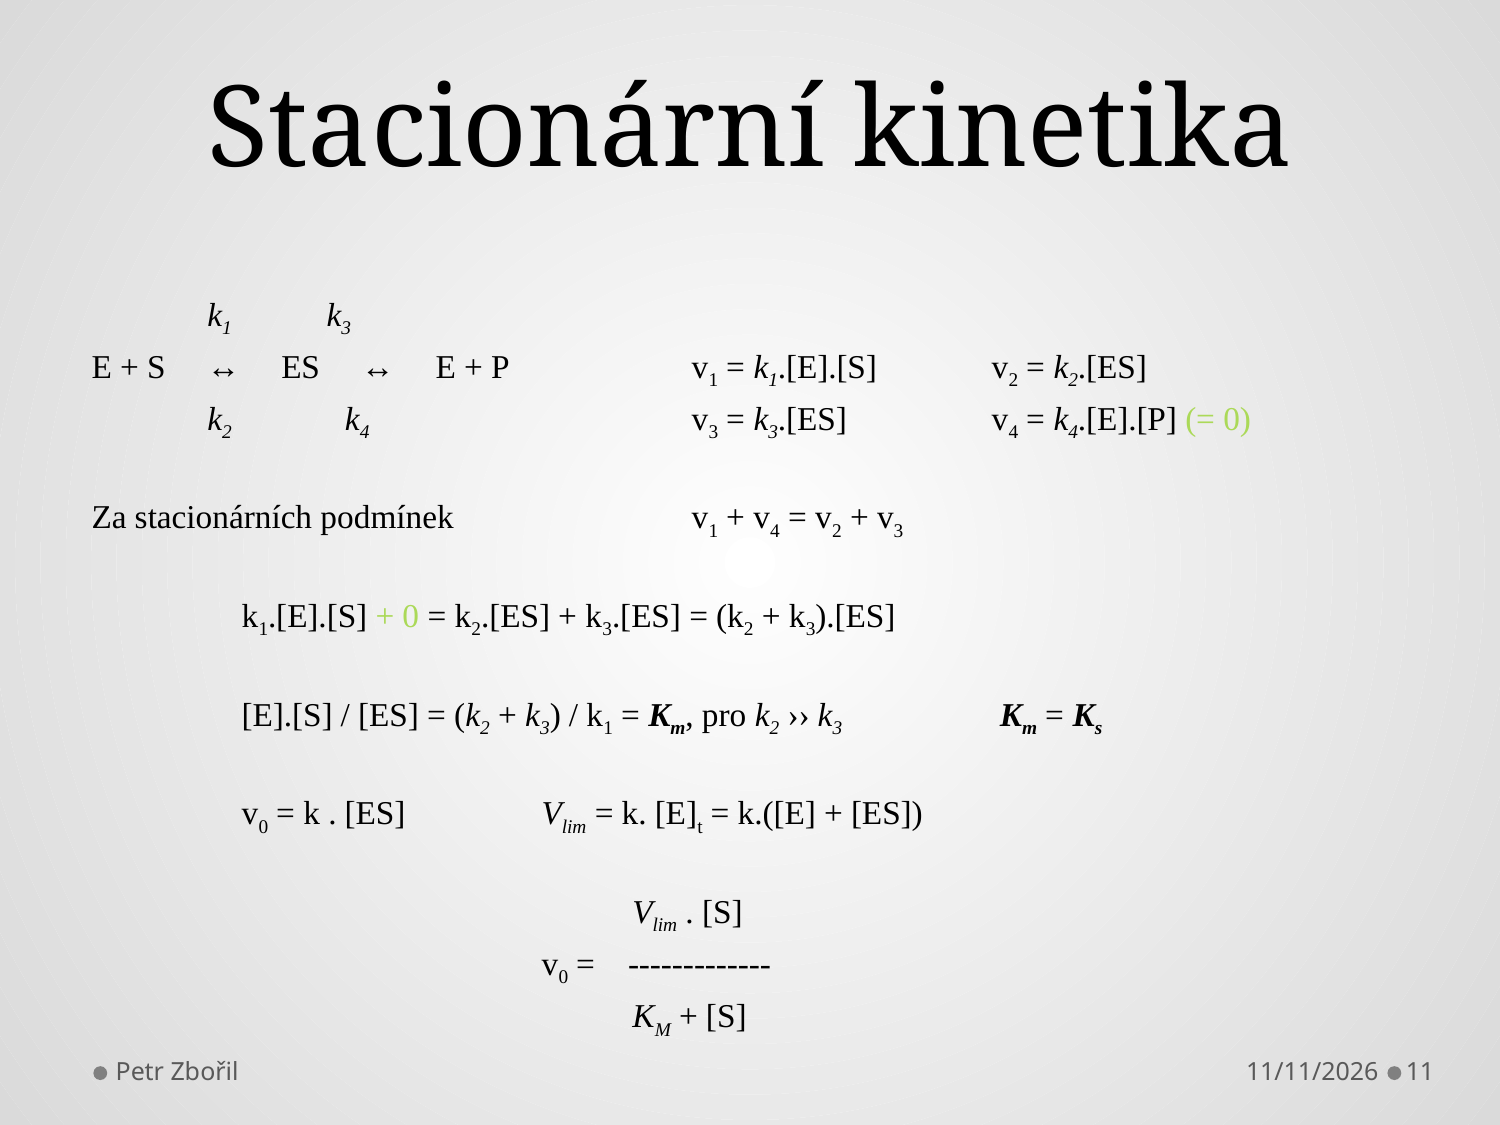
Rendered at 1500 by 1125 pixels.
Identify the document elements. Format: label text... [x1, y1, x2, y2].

slide_number 11 [1401, 1042, 1494, 1103]
list k1 k3 E + S ↔ ES ↔ E + P v1 = k1.[E].[S] v2 = k2.[ES] k2 k4 v3 = k3.[ES] v4 = k4.[E].[P] (= 0) Za stacionárních podmínek v1 + v4 = v2 + v3 k1.[E].[S] + 0 = k2.[ES] + k3.[ES] = (k2 + k3).[ES] [E].[S] / [ES] = (k2 + k3) / k1 = Km, pro k2 ›› k3 Km = Ks v0 = k . [ES] Vlim = k. [E]t = k.([E] + [ES]) Vlim . [S] v0 = ------------- KM + [S] [76, 243, 1427, 994]
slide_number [1043, 1042, 1386, 1103]
footer Petr Zbořil [108, 1042, 576, 1103]
title Stacionární kinetika [75, 0, 1425, 197]
